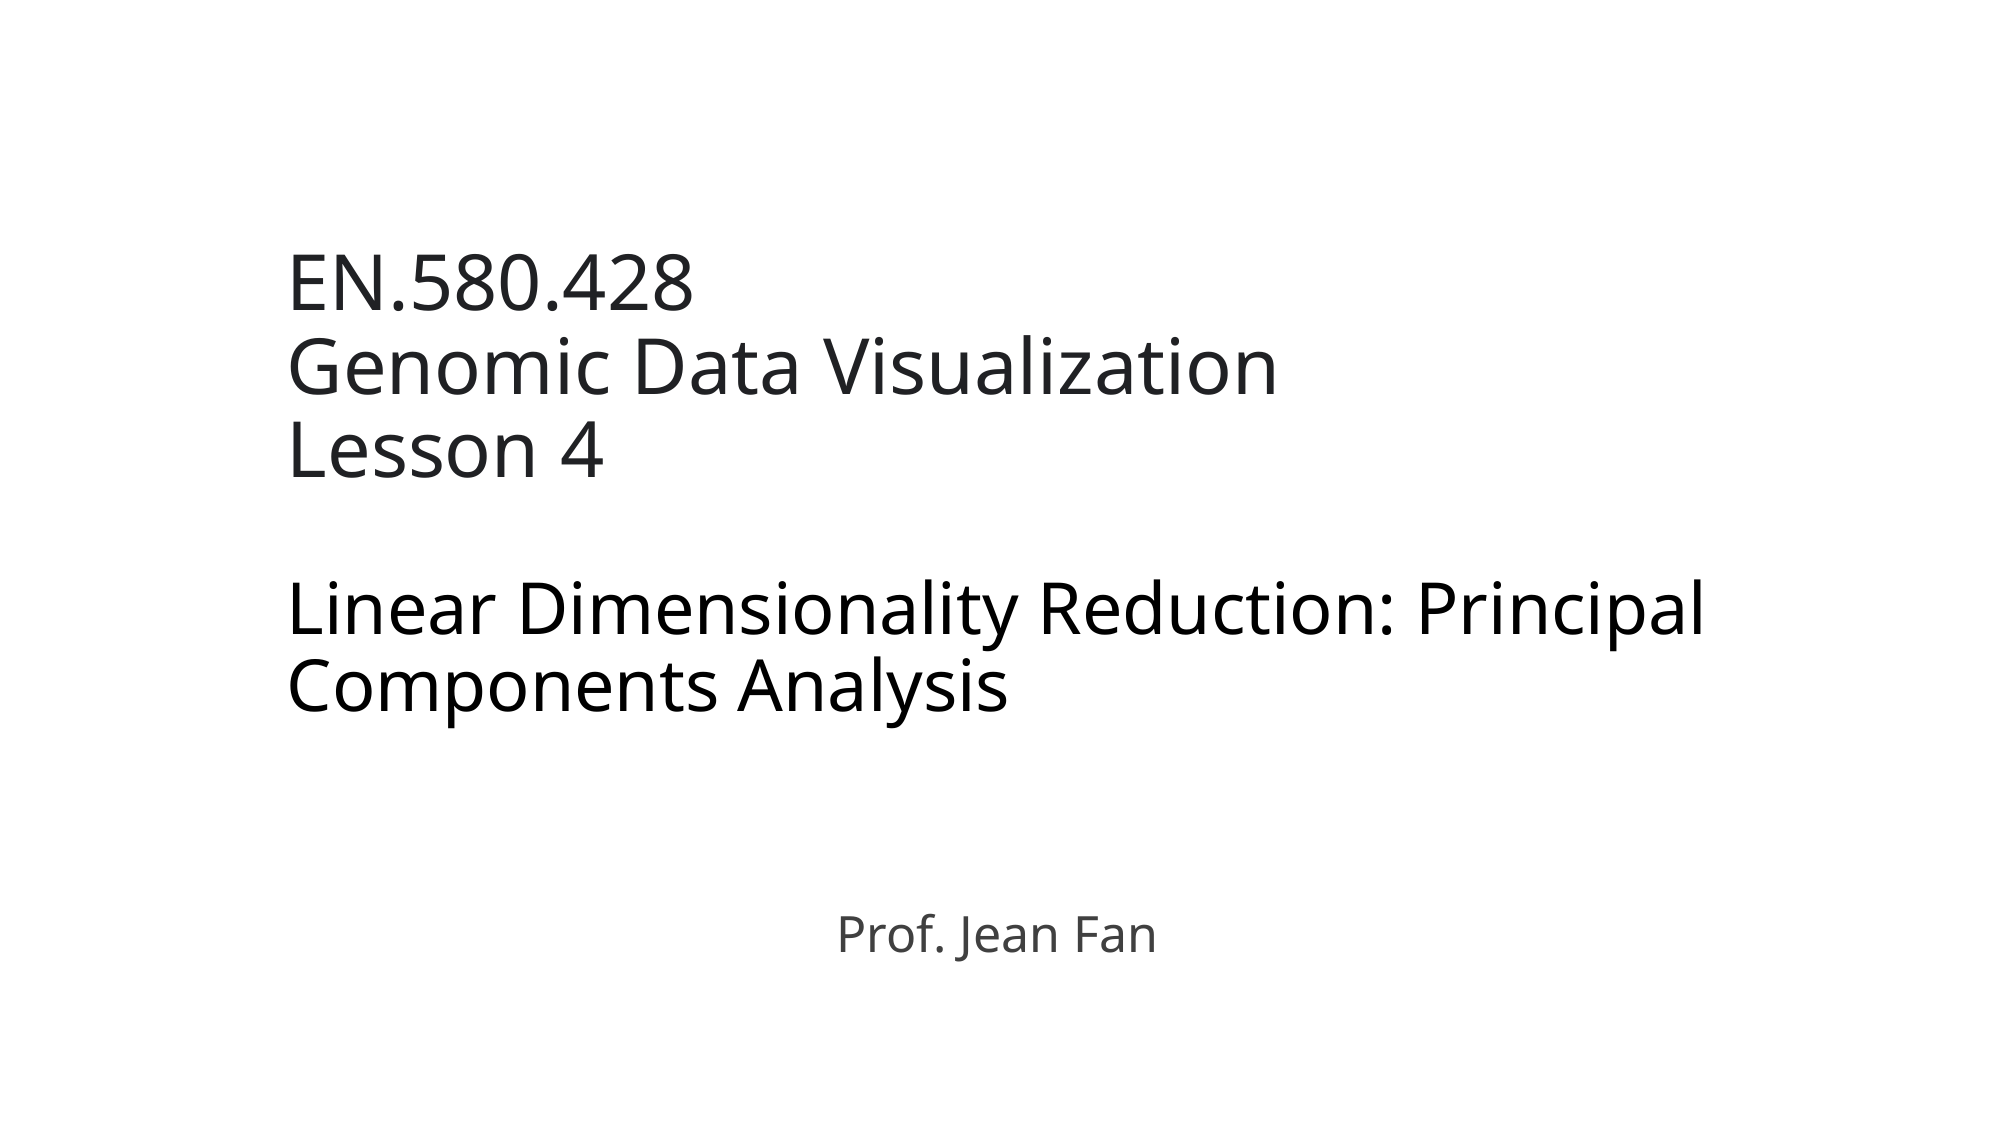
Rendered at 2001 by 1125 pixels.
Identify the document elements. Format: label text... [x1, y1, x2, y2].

title EN.580.428 Genomic Data Visualization Lesson 4 Linear Dimensionality Reduction: Principal Components Analysis [207, 211, 1789, 760]
list Prof. Jean Fan [207, 902, 1789, 982]
